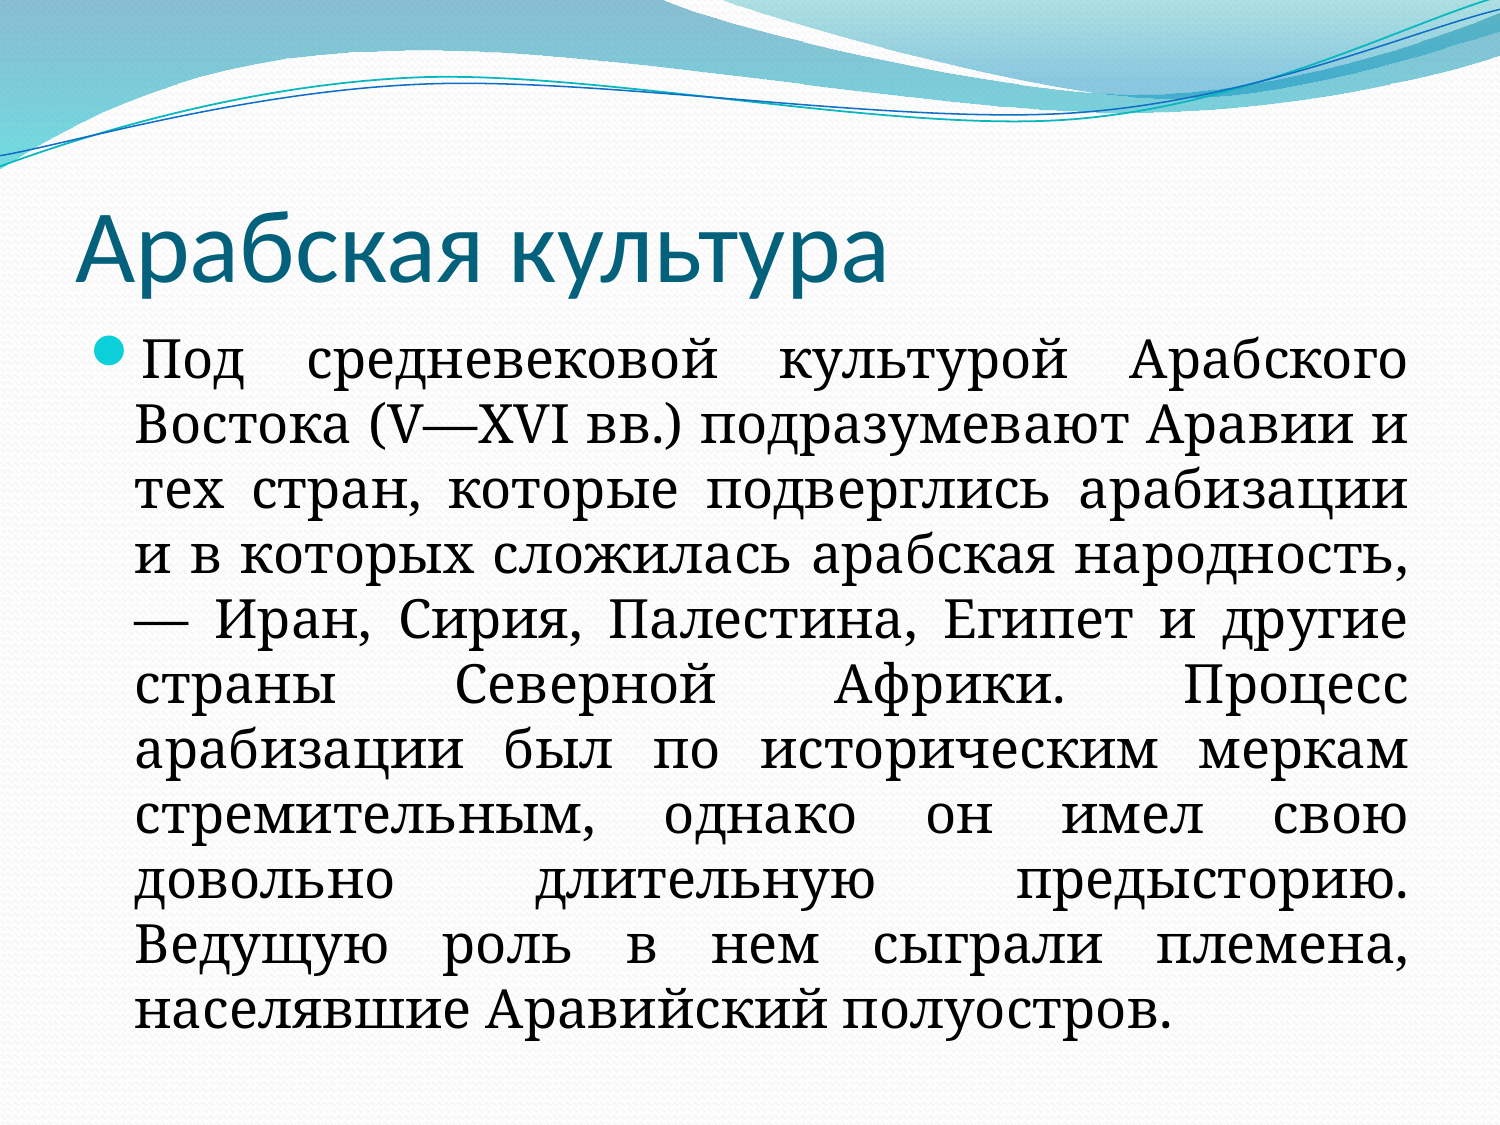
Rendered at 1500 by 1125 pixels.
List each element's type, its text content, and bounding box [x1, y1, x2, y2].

title Арабская культура [75, 115, 1425, 303]
list Под средневековой культурой Арабского Востока (V—XVI вв.) подразумевают Аравии и тех стран, которые подверглись арабизации и в которых сложилась арабская народность, — Иран, Сирия, Палестина, Египет и другие страны Северной Африки. Процесс арабизации был по историческим меркам стремительным, однако он имел свою довольно длительную предысторию. Ведущую роль в нем сыграли племена, населявшие Аравийский полуостров. [75, 317, 1425, 1038]
